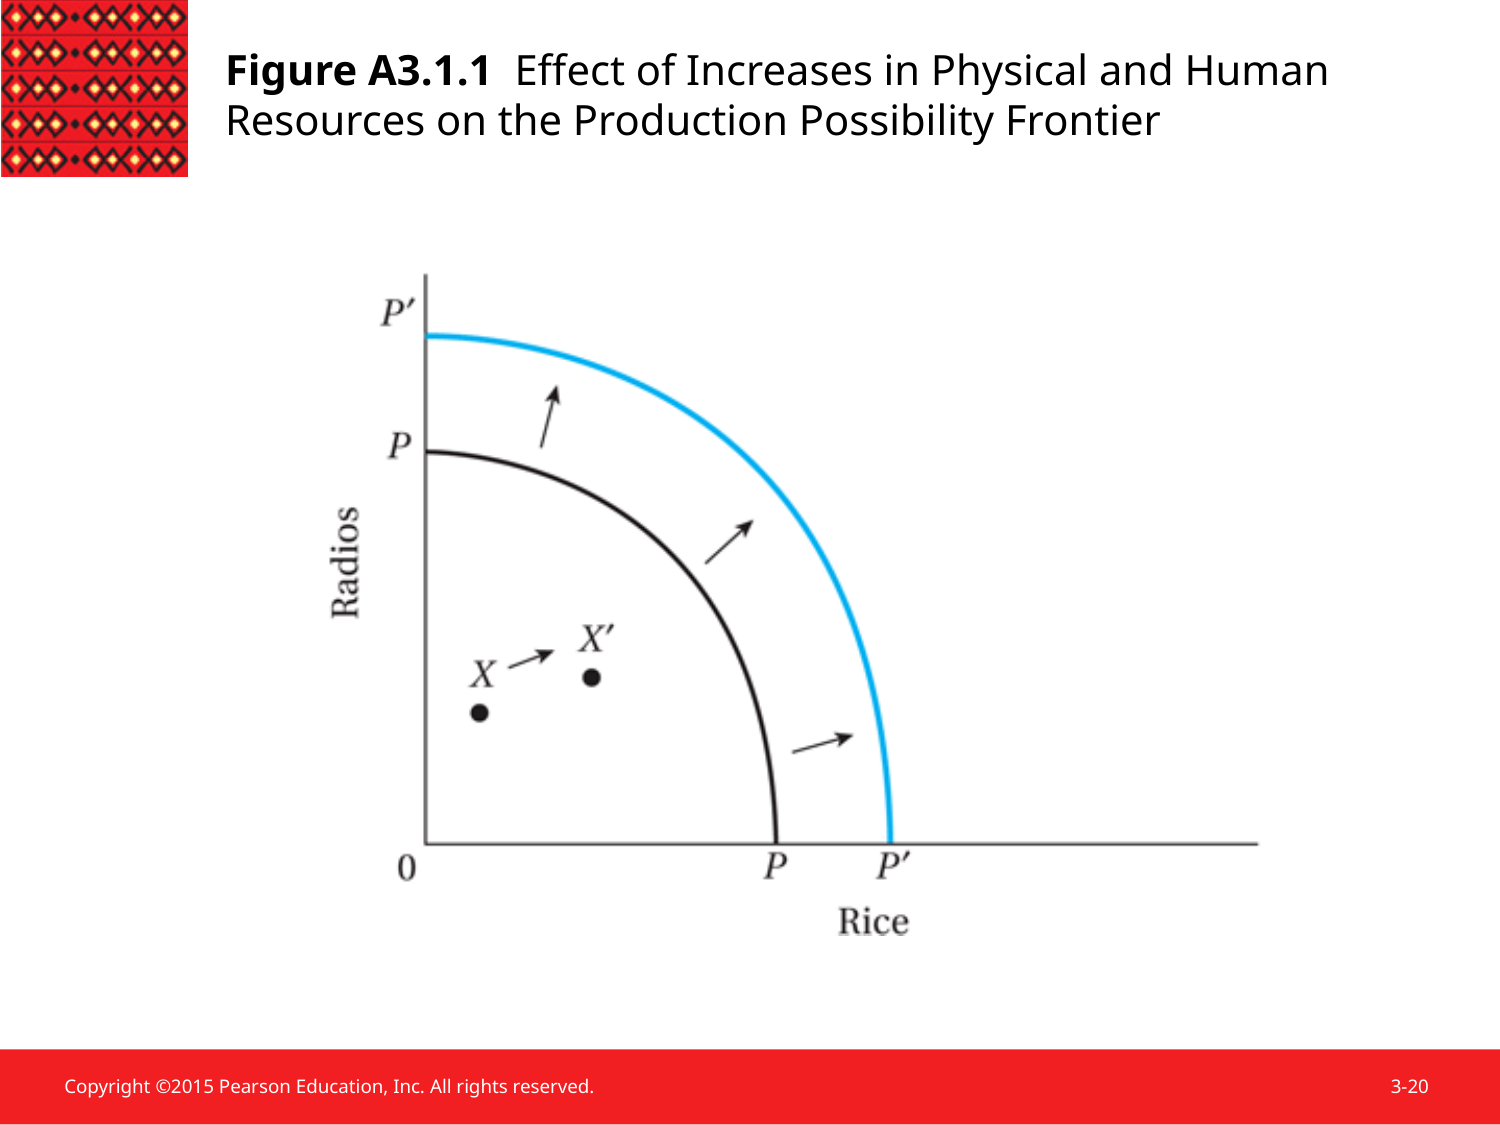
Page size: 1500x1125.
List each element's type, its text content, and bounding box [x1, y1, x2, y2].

title Figure A3.1.1 Effect of Increases in Physical and Human Resources on the Production Possibility Frontier [225, 0, 1463, 188]
picture [1, 0, 188, 177]
picture [324, 262, 1276, 936]
